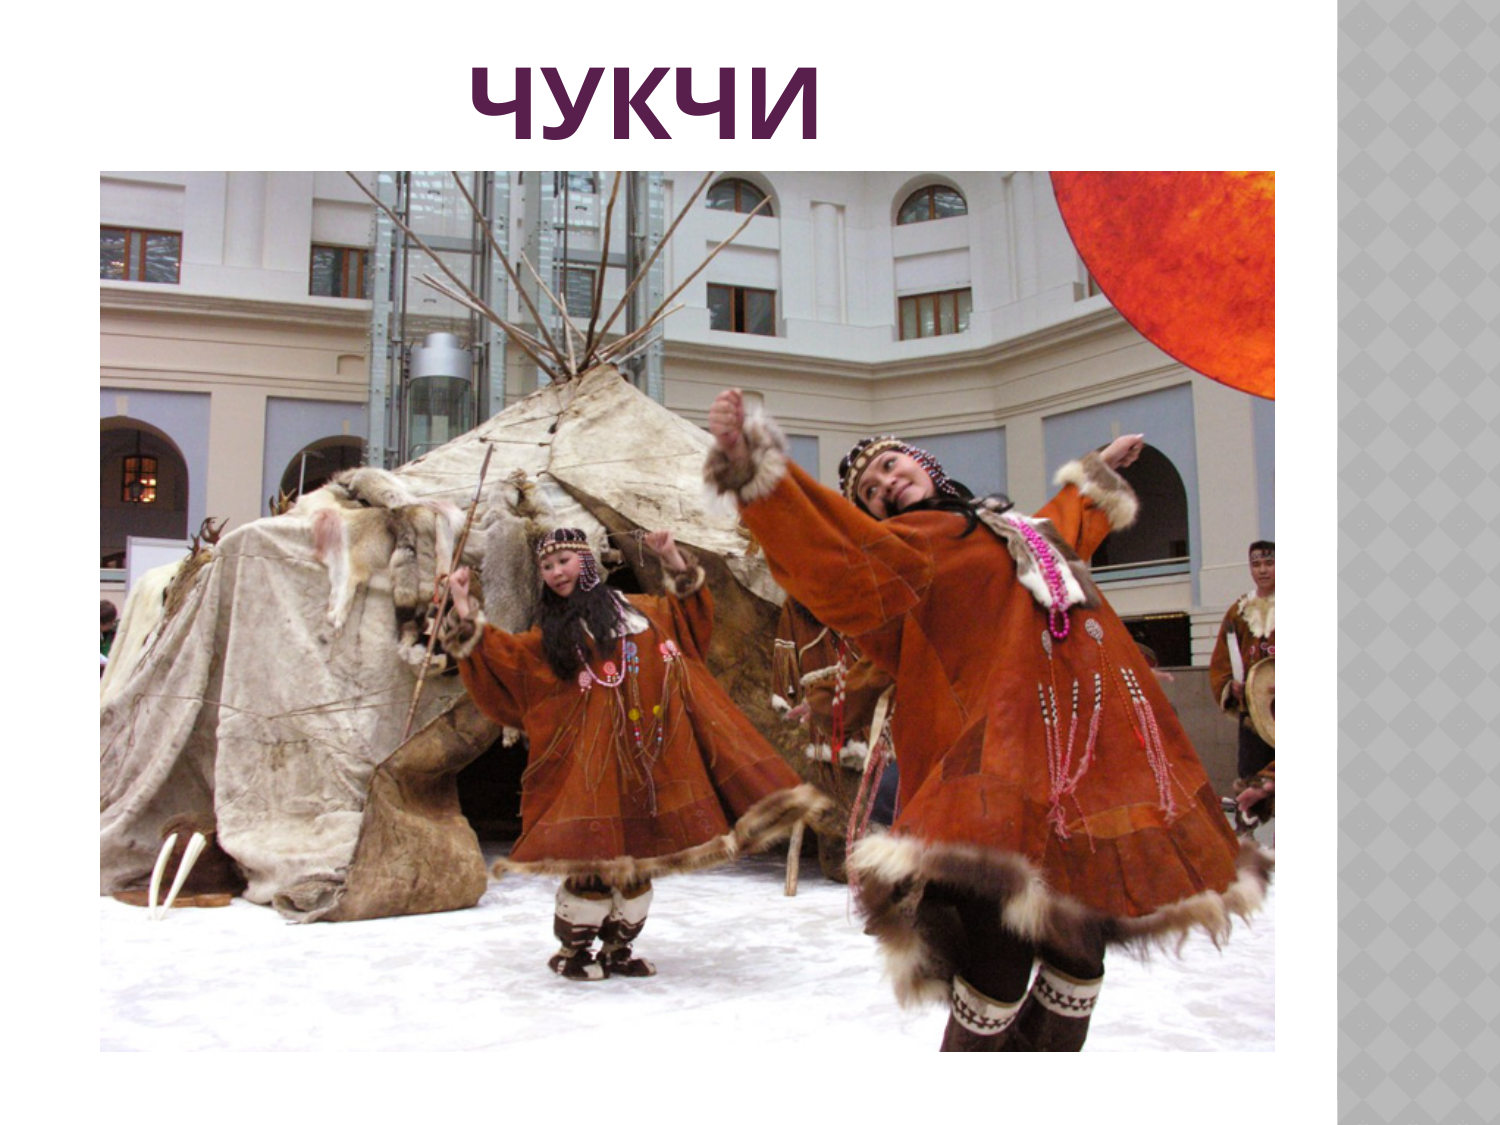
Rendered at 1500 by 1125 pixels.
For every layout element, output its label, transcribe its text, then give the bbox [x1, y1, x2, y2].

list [99, 170, 1275, 1053]
title чукчи [53, 0, 1241, 160]
